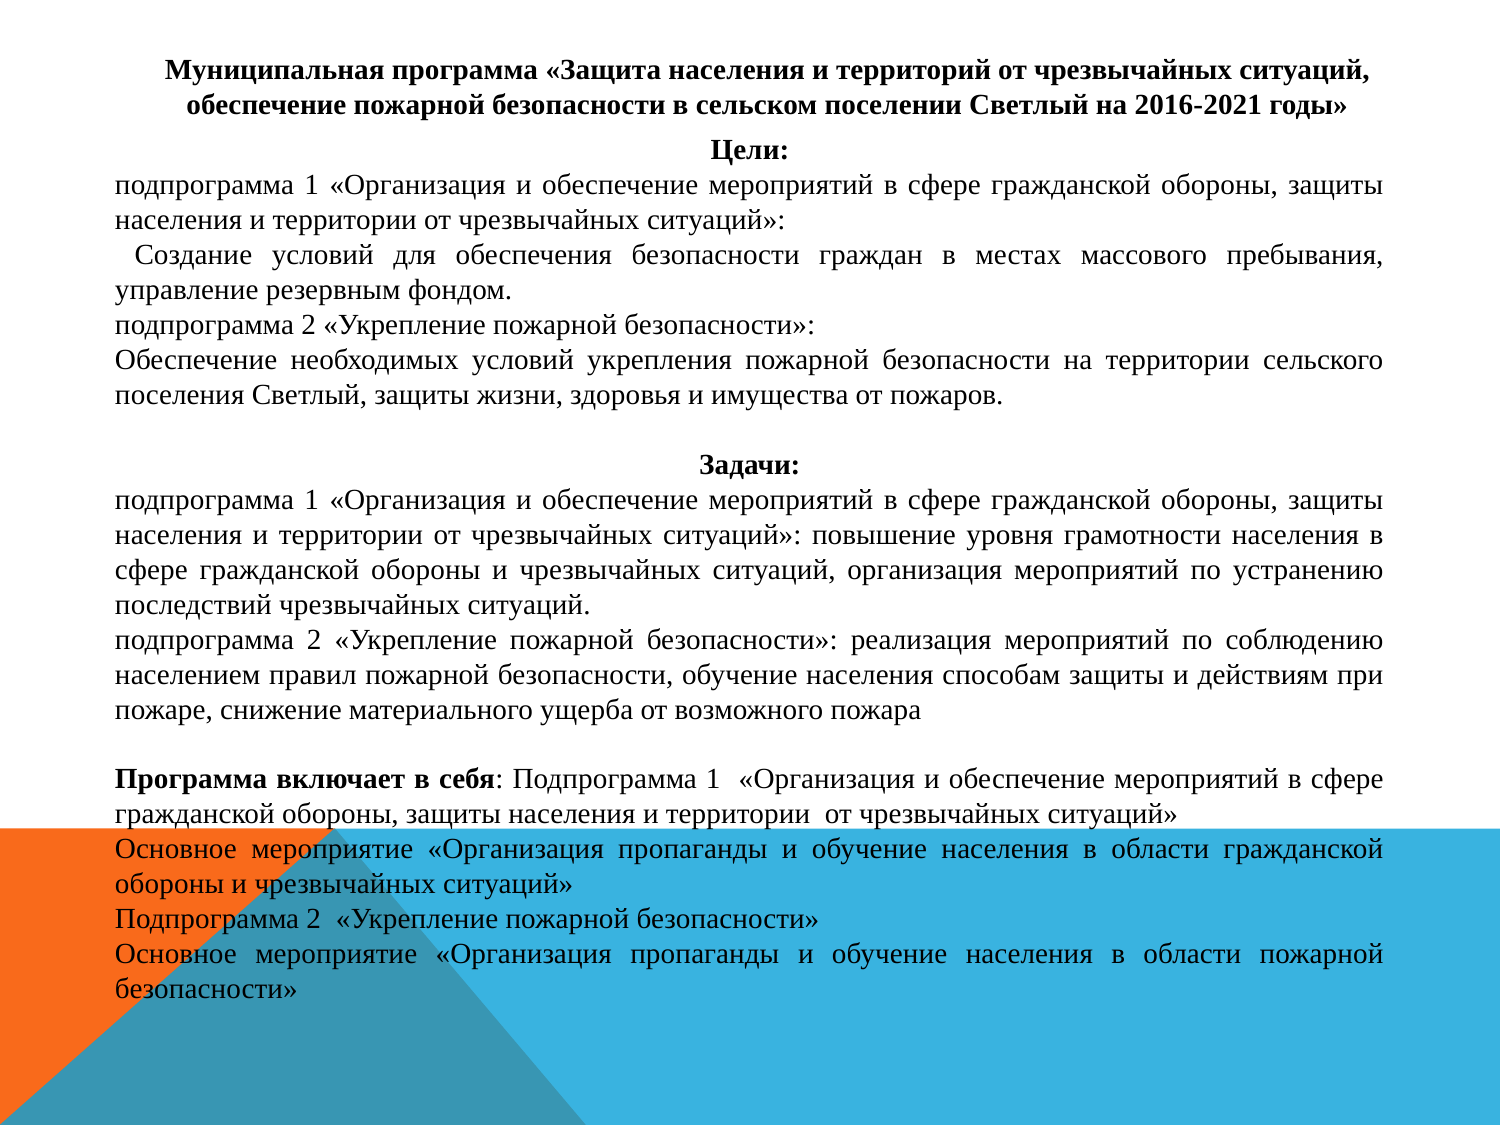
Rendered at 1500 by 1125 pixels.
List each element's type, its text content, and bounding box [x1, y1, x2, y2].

text_box Муниципальная программа «Защита населения и территорий от чрезвычайных ситуаций, обеспечение пожарной безопасности в сельском поселении Светлый на 2016-2021 годы» [123, 42, 1412, 128]
text_box Цели: подпрограмма 1 «Организация и обеспечение мероприятий в сфере гражданской обороны, защиты населения и территории от чрезвычайных ситуаций»: Создание условий для обеспечения безопасности граждан в местах массового пребывания, управление резервным фондом. подпрограмма 2 «Укрепление пожарной безопасности»: Обеспечение необходимых условий укрепления пожарной безопасности на территории сельского поселения Светлый, защиты жизни, здоровья и имущества от пожаров. Задачи: подпрограмма 1 «Организация и обеспечение мероприятий в сфере гражданской обороны, защиты населения и территории от чрезвычайных ситуаций»: повышение уровня грамотности населения в сфере гражданской обороны и чрезвычайных ситуаций, организация мероприятий по устранению последствий чрезвычайных ситуаций. подпрограмма 2 «Укрепление пожарной безопасности»: реализация мероприятий по соблюдению населением правил пожарной безопасности, обучение населения способам защиты и действиям при пожаре, снижение материального ущерба от возможного пожара Программа включает в себя: Подпрограмма 1 «Организация и обеспечение мероприятий в сфере гражданской обороны, защиты населения и территории от чрезвычайных ситуаций» Основное мероприятие «Организация пропаганды и обучение населения в области гражданской обороны и чрезвычайных ситуаций» Подпрограмма 2 «Укрепление пожарной безопасности» Основное мероприятие «Организация пропаганды и обучение населения в области пожарной безопасности» [100, 123, 1400, 1117]
